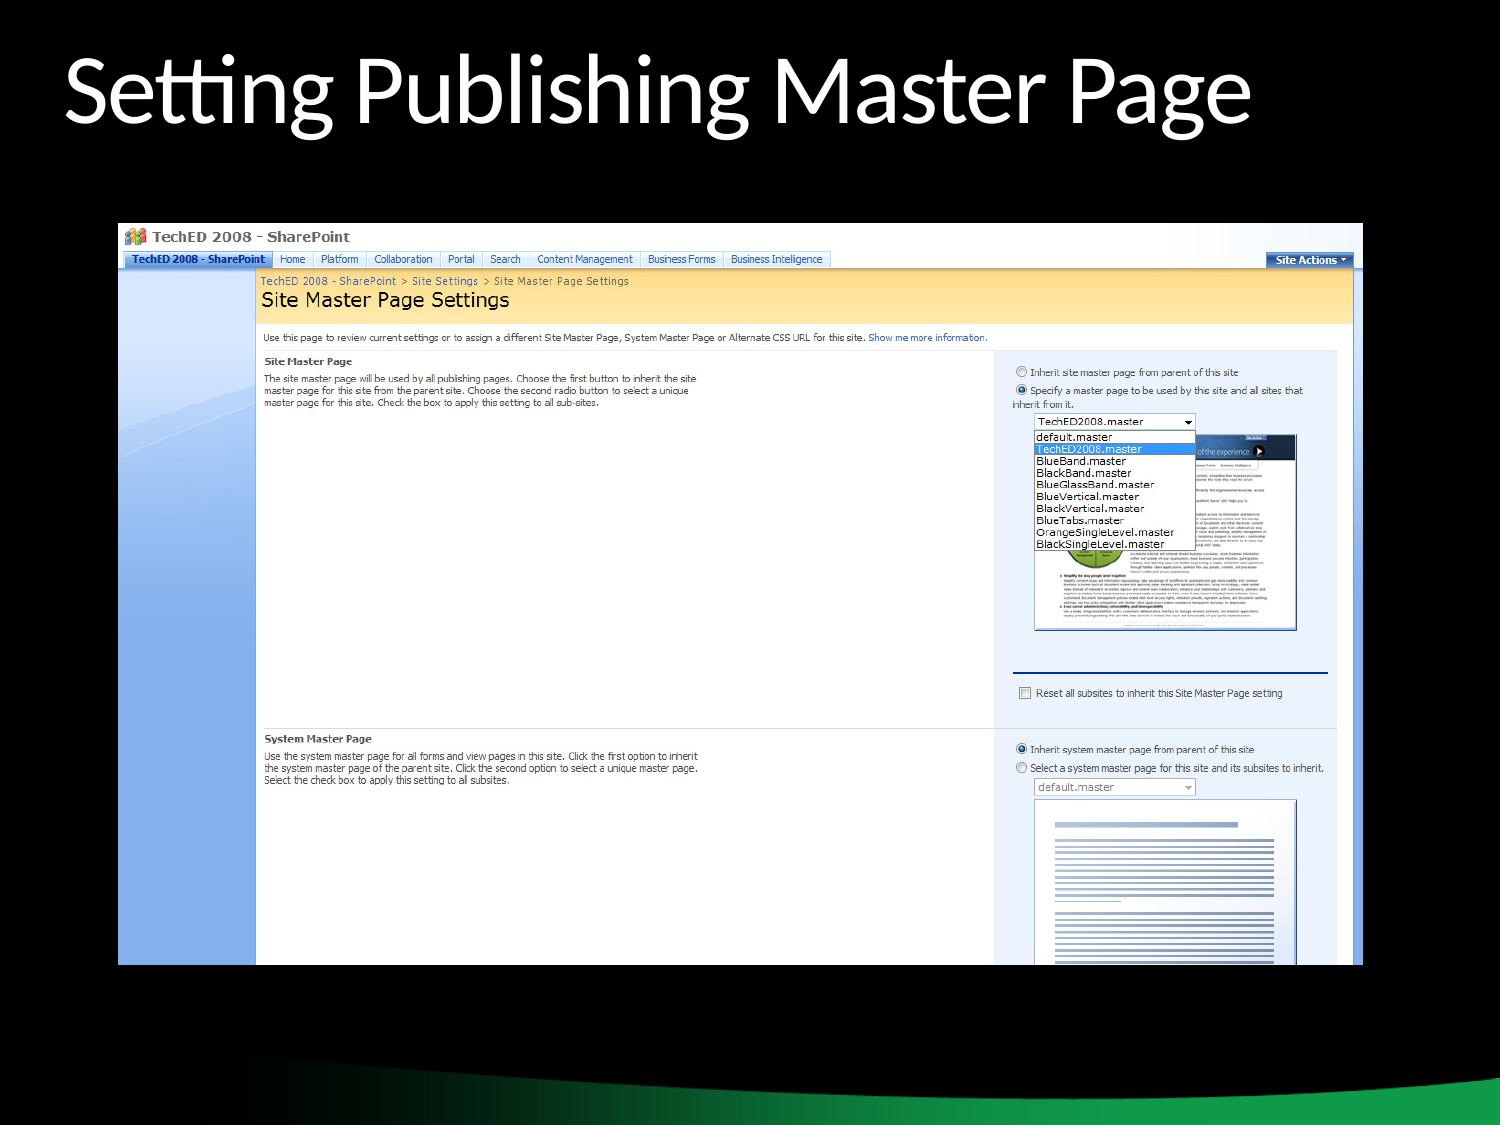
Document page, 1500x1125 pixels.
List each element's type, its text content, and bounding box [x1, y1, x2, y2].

picture [0, 0, 1500, 1125]
title Setting Publishing Master Page [63, 37, 1438, 147]
